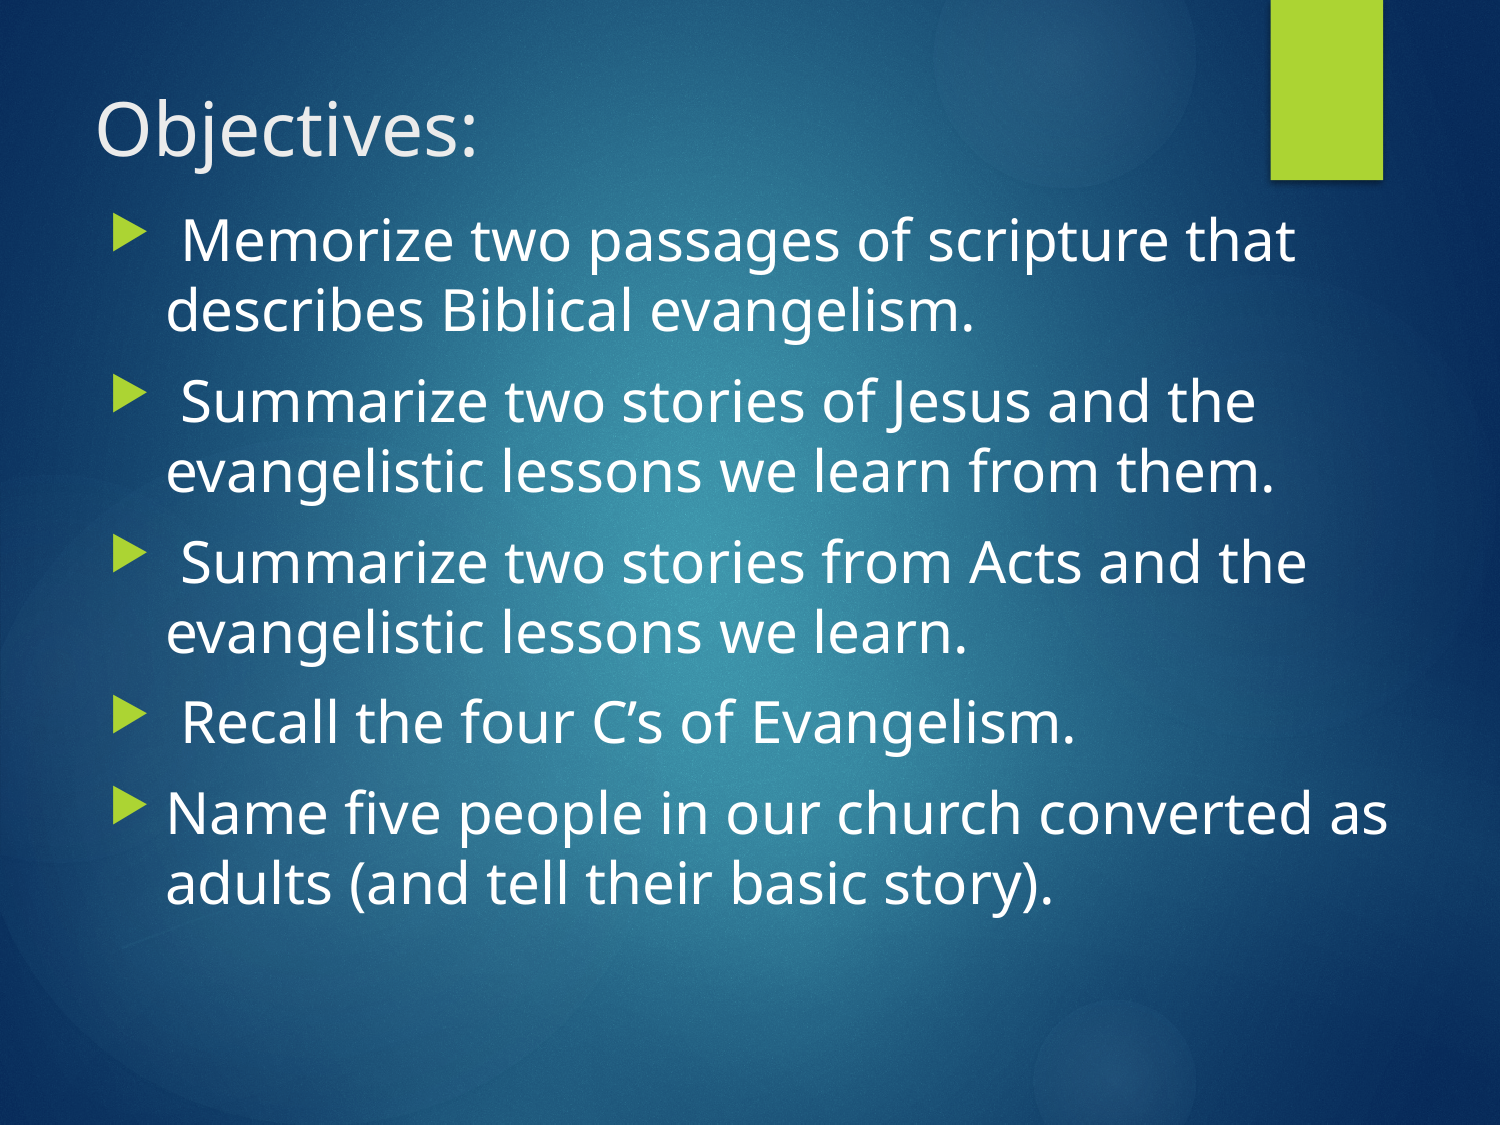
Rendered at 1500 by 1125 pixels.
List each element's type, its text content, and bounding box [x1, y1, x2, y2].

list Memorize two passages of scripture that describes Biblical evangelism. Summarize two stories of Jesus and the evangelistic lessons we learn from them. Summarize two stories from Acts and the evangelistic lessons we learn. Recall the four C’s of Evangelism. Name five people in our church converted as adults (and tell their basic story). [94, 195, 1455, 1052]
title Objectives: [79, 74, 1155, 196]
